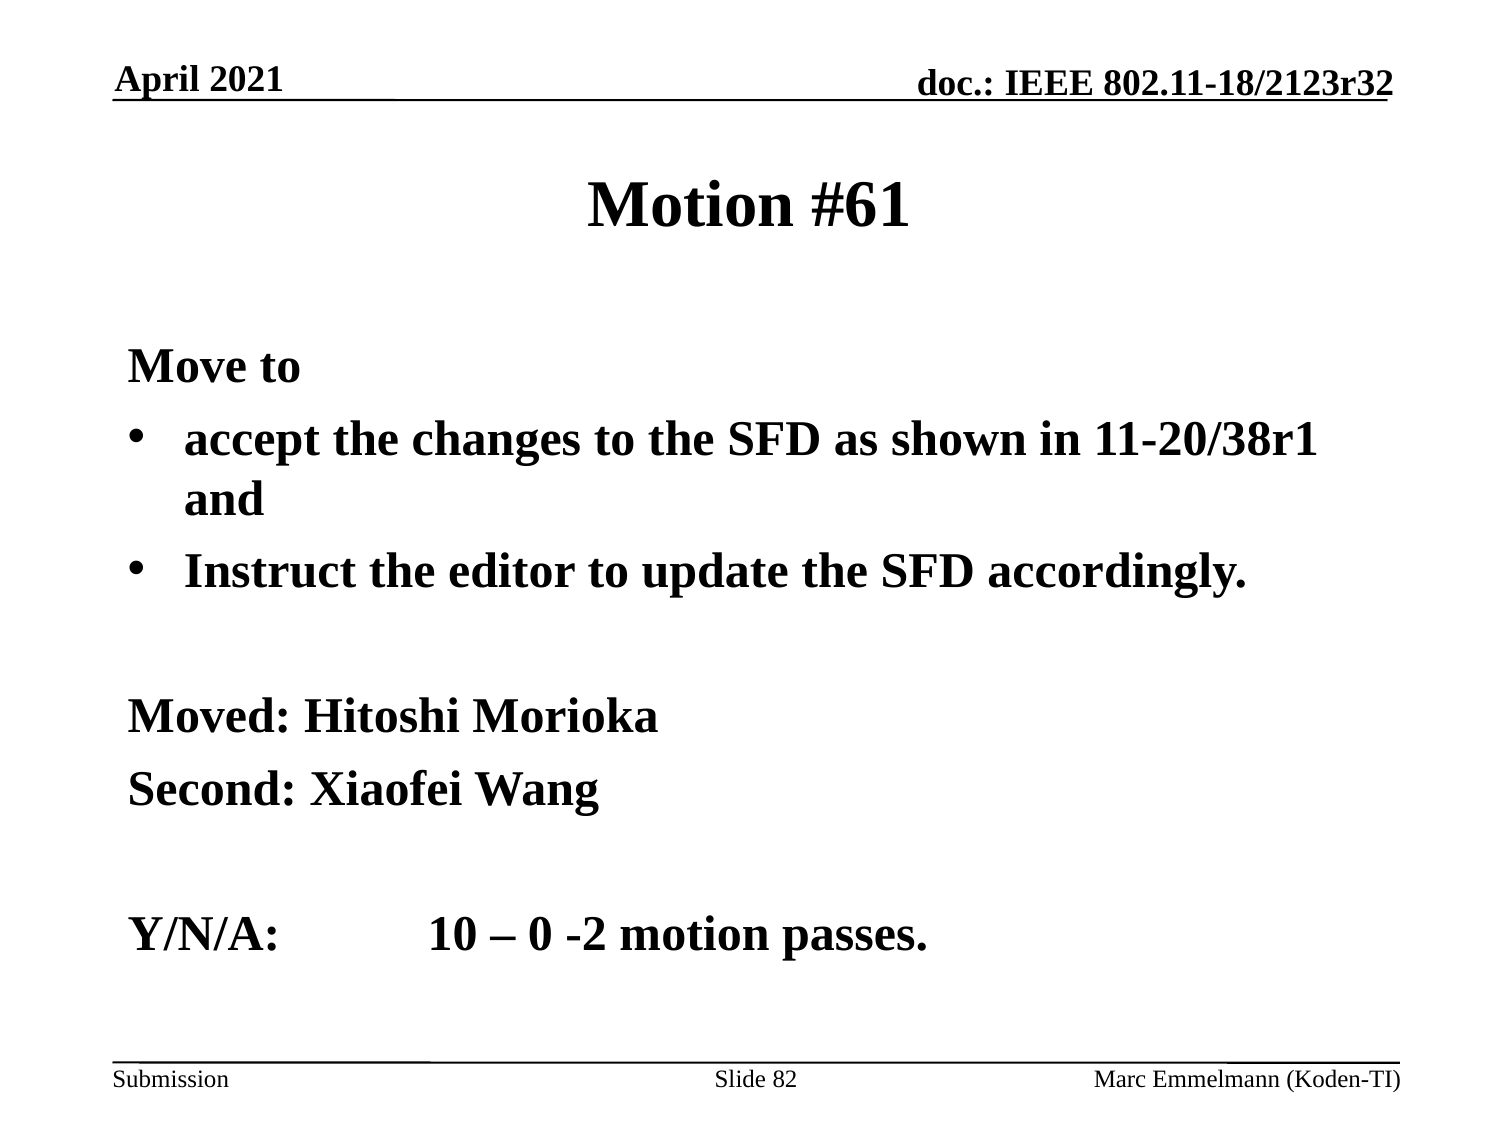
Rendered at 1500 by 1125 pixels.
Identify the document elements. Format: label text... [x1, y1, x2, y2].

footer Marc Emmelmann (Koden-TI) [878, 1061, 1402, 1093]
title Motion #61 [112, 112, 1388, 288]
slide_number Slide 82 [712, 1061, 800, 1123]
list Move to accept the changes to the SFD as shown in 11-20/38r1 and Instruct the editor to update the SFD accordingly. Moved: Hitoshi Morioka Second: Xiaofei Wang Y/N/A: 10 – 0 -2 motion passes. [112, 324, 1388, 1000]
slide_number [114, 54, 423, 100]
